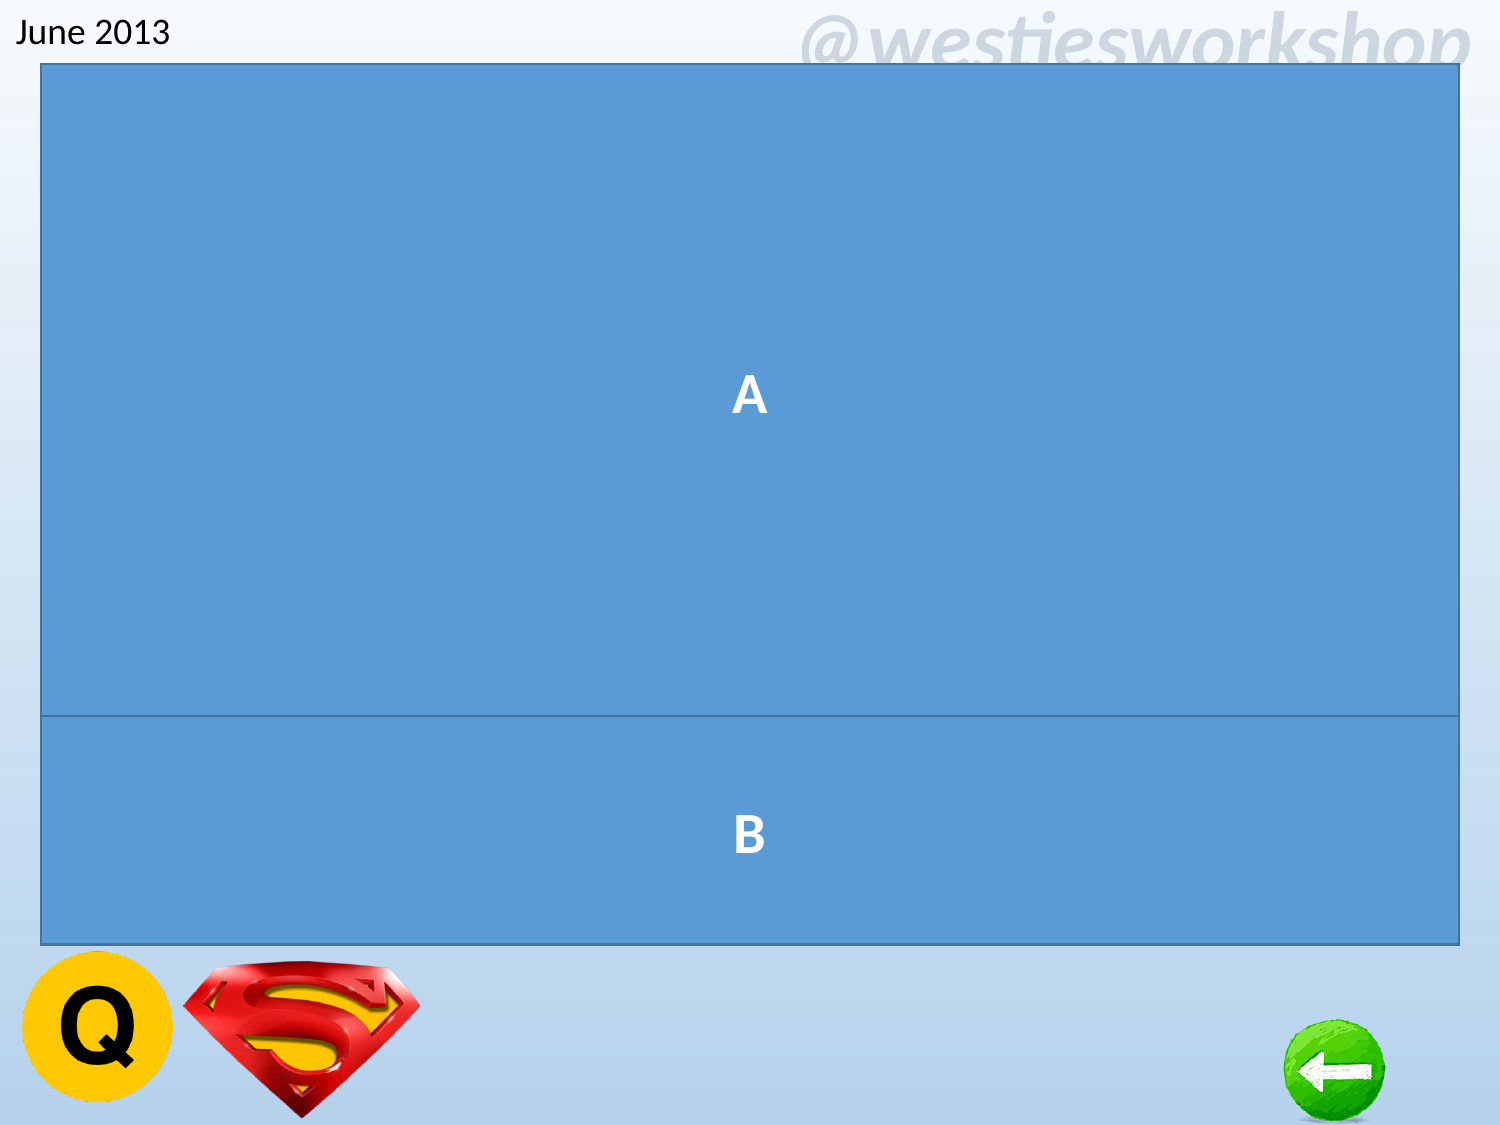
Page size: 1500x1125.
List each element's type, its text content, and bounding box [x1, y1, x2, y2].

text_box June 2013 [1, 0, 186, 60]
picture [0, 66, 1459, 1125]
text_box A [40, 63, 1460, 715]
picture [1281, 1019, 1387, 1125]
